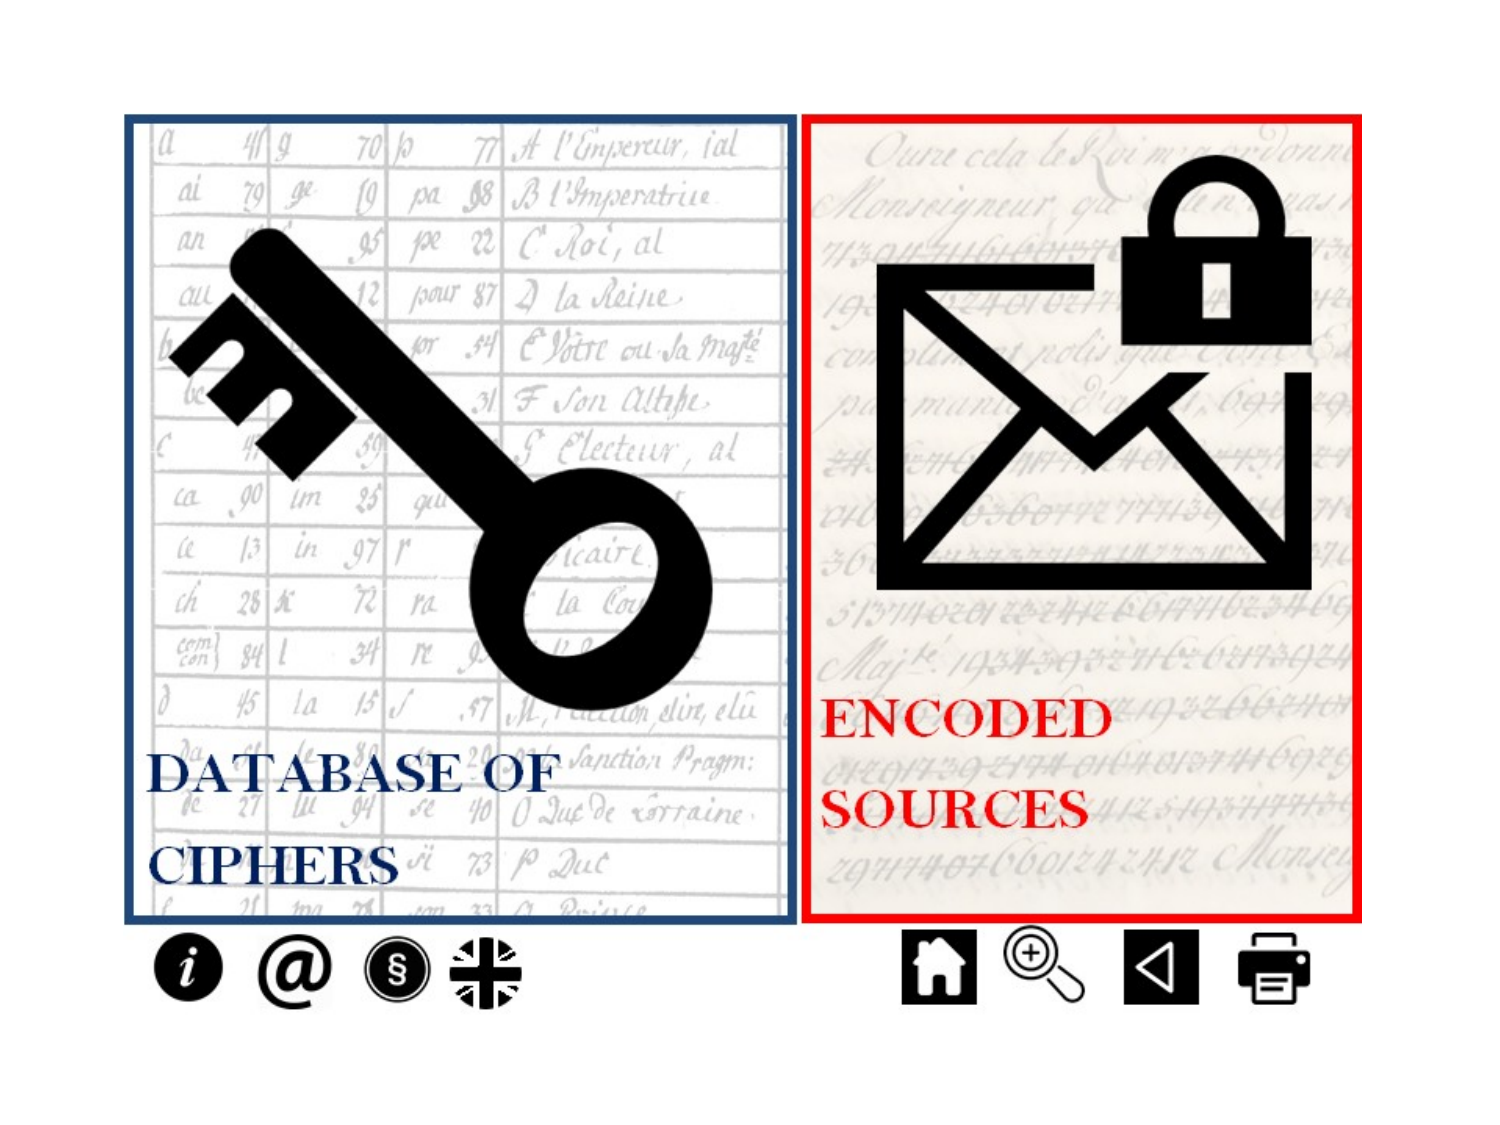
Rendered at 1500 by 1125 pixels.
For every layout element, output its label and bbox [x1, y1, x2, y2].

picture [123, 113, 1362, 1019]
